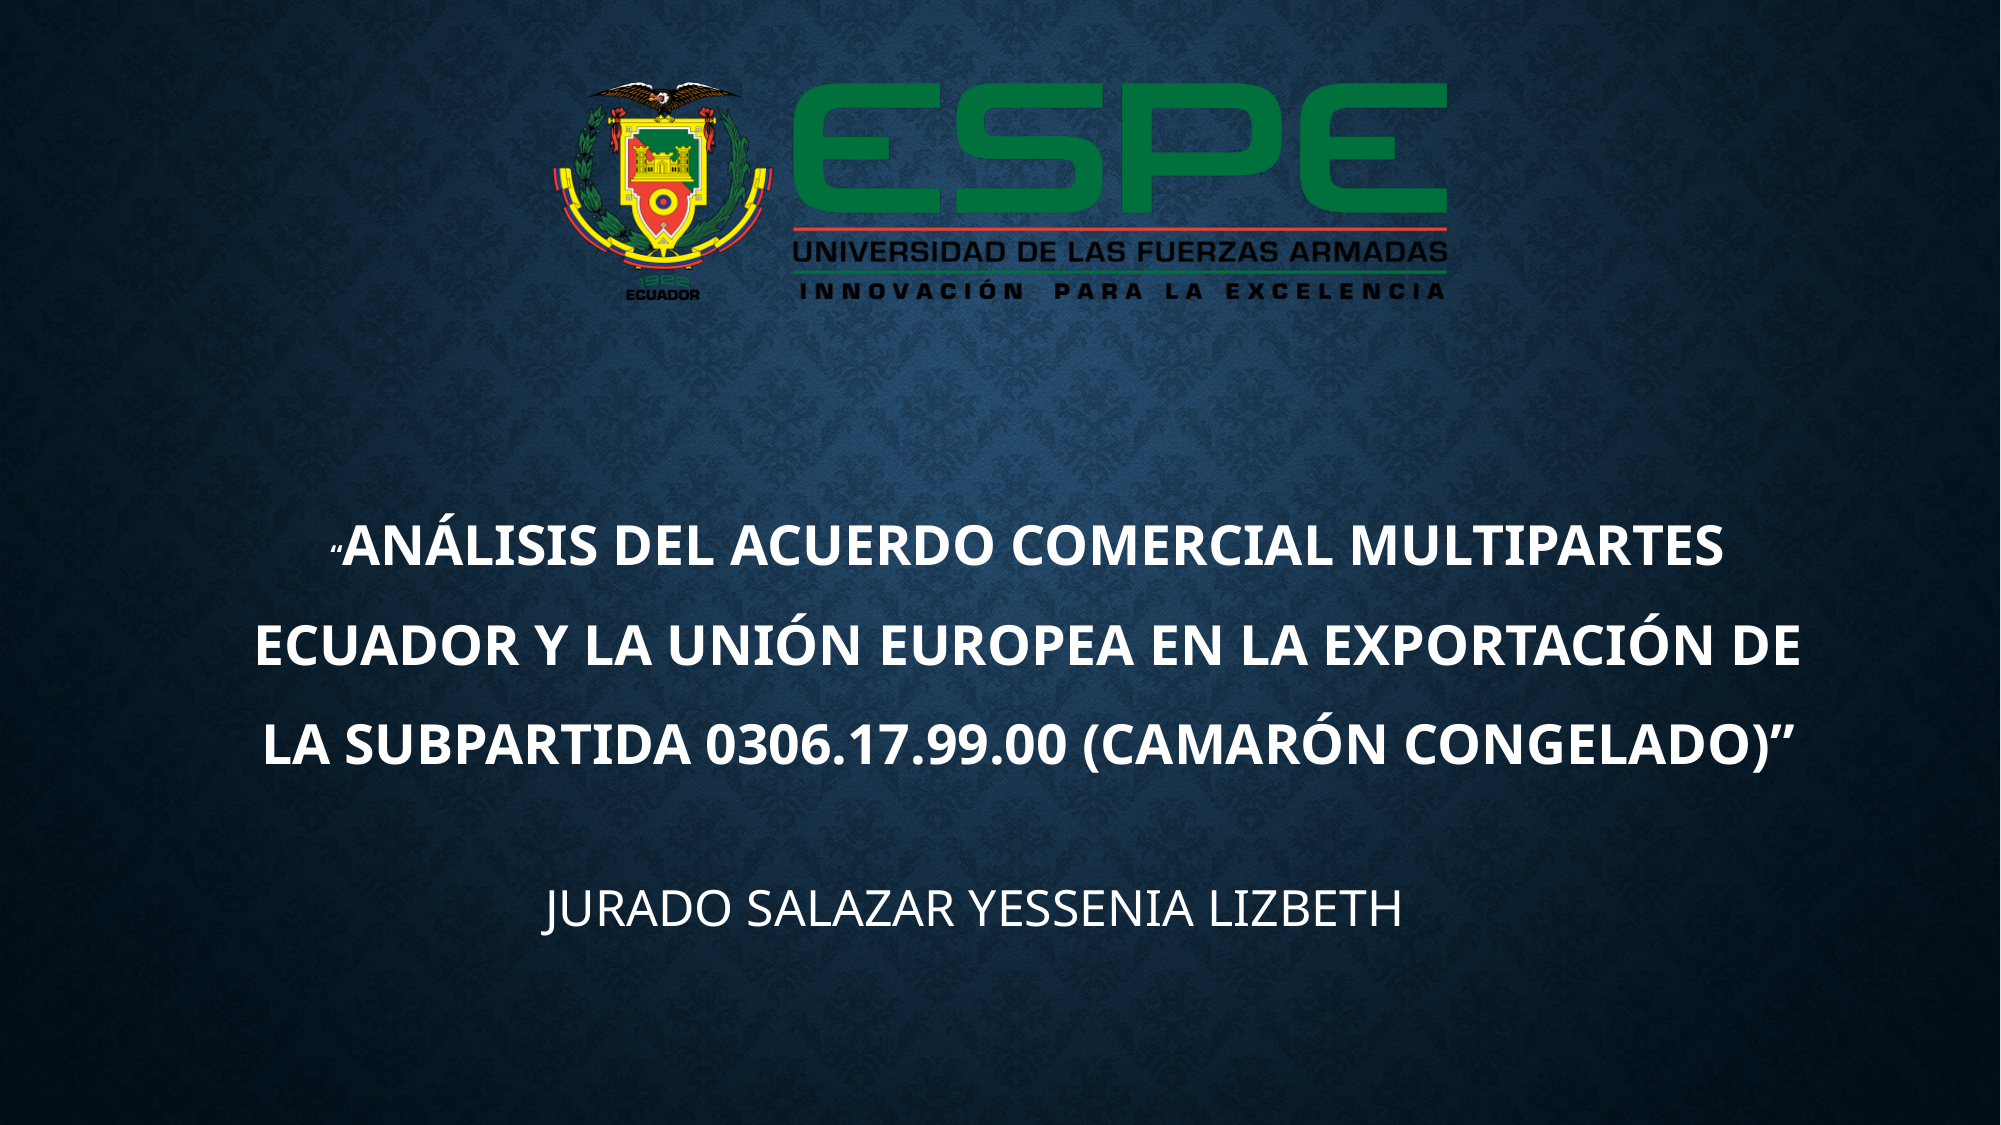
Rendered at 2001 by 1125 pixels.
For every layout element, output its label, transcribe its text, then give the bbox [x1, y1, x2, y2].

subtitle JURADO SALAZAR YESSENIA LIZBETH [414, 856, 1536, 1035]
title “ANÁLISIS DEL ACUERDO COMERCIAL MULTIPARTES ECUADOR Y LA UNIÓN EUROPEA EN LA EXPORTACIÓN DE LA SUBPARTIDA 0306.17.99.00 (CAMARÓN CONGELADO)” [221, 439, 1836, 784]
picture [553, 81, 1447, 301]
